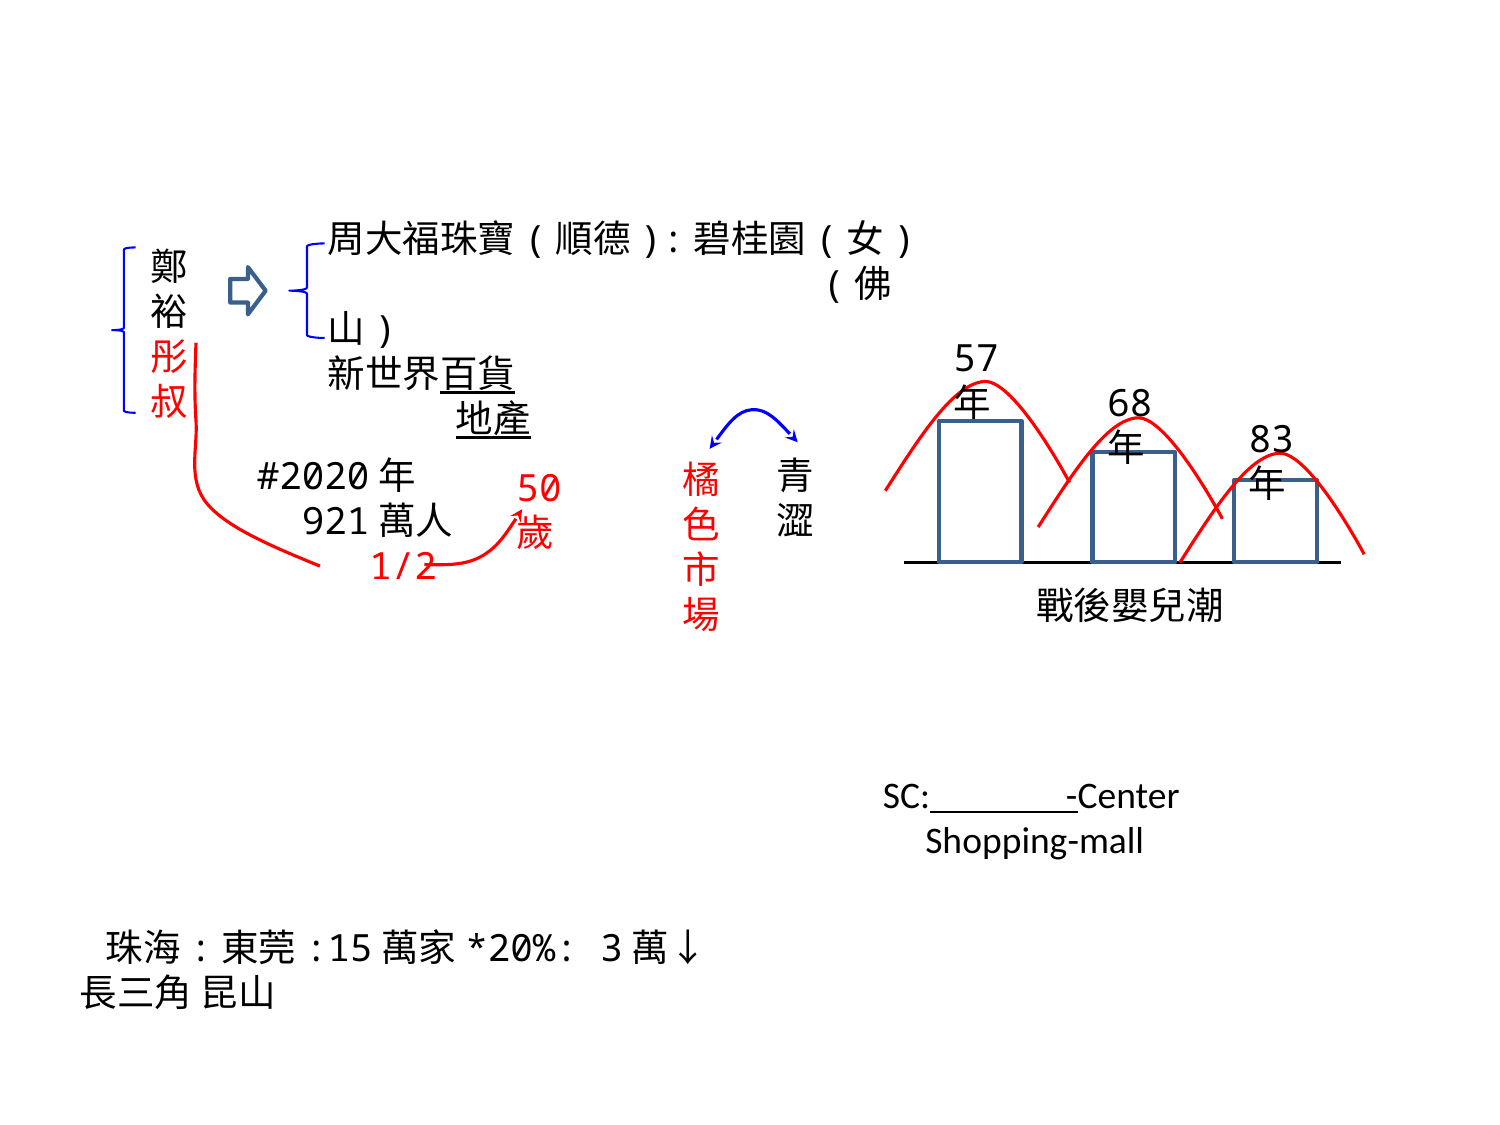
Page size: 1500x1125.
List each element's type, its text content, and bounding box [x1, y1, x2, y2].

text_box SC: -Center Shopping-mall [868, 763, 1353, 868]
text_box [111, 207, 975, 646]
text_box 戰後嬰兒潮 [1021, 574, 1317, 634]
text_box 珠海:東莞:15萬家*20%: 3萬↓ 長三角 昆山 [64, 916, 1046, 1022]
text_box [1237, 557, 1319, 561]
text_box 57年 [979, 326, 1046, 431]
text_box 68年 [1092, 371, 1199, 477]
text_box 83年 [1234, 407, 1341, 513]
text_box [1179, 483, 1365, 561]
text_box [979, 431, 1068, 487]
text_box [979, 485, 1024, 561]
text_box [1090, 521, 1177, 561]
text_box [1037, 448, 1216, 528]
